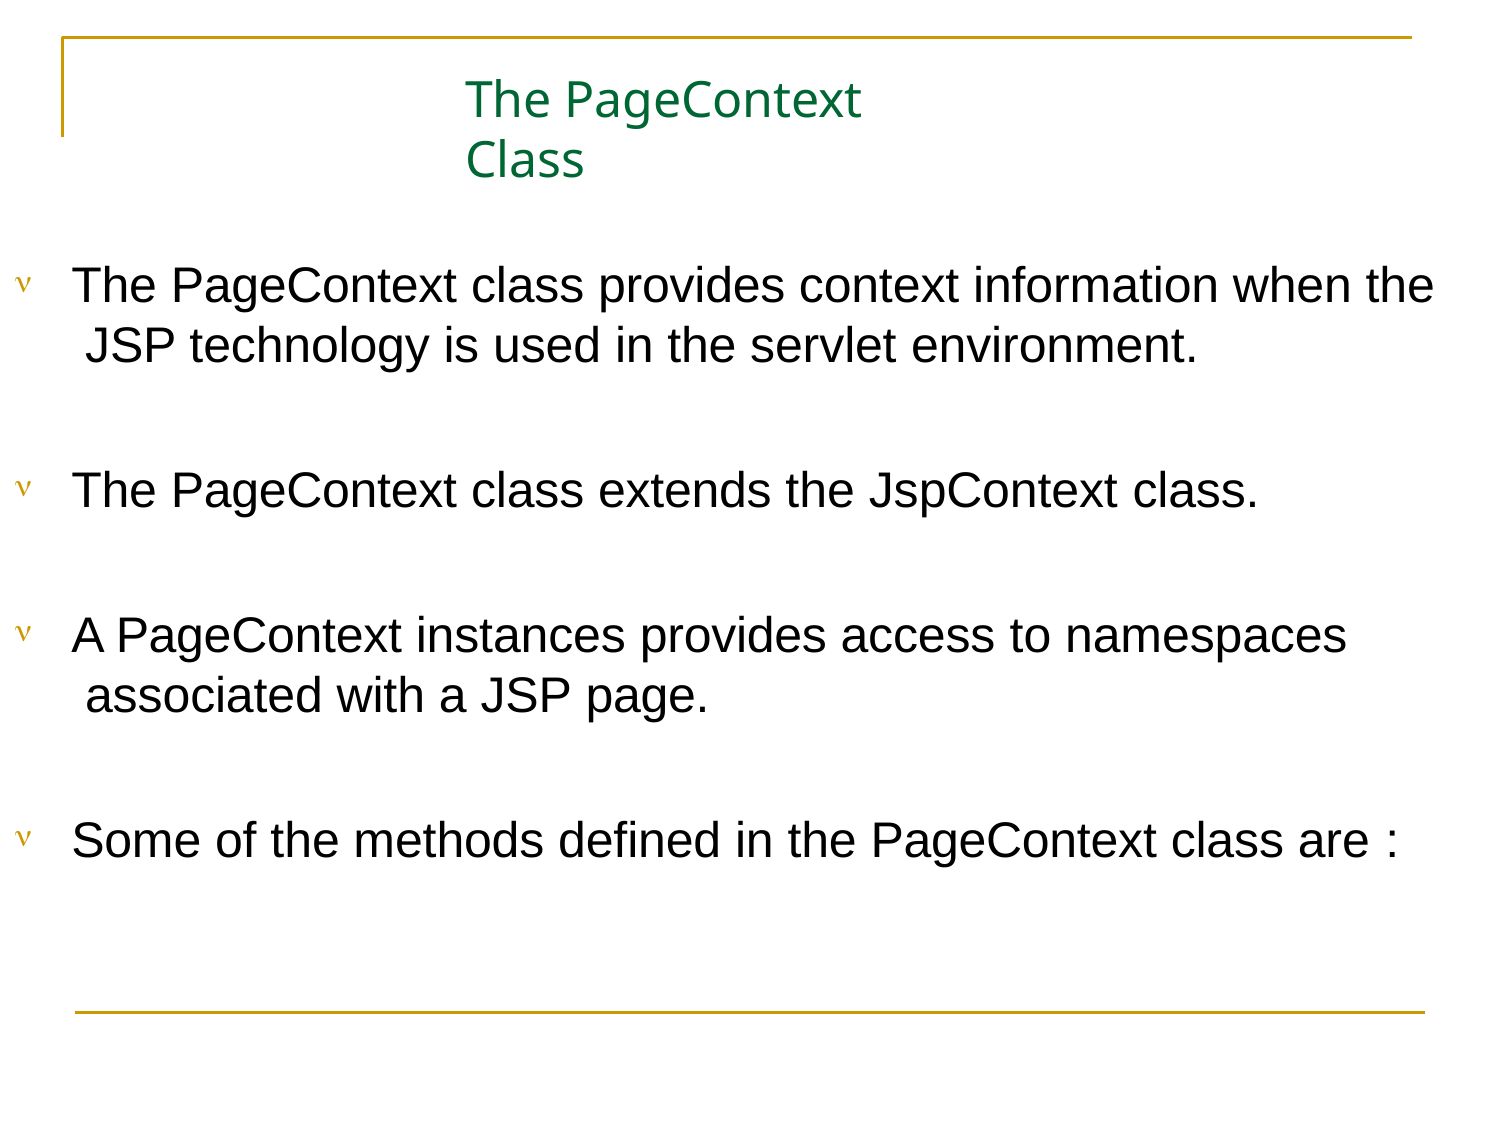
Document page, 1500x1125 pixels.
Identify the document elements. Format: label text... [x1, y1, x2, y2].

title The PageContext Class [462, 65, 974, 250]
text_box The PageContext class provides context information when the JSP technology is used in the servlet environment. [69, 250, 1445, 373]
text_box  [12, 257, 42, 299]
text_box The PageContext class extends the JspContext class. [69, 455, 1267, 518]
text_box  [12, 607, 42, 649]
text_box  [12, 812, 42, 854]
text_box A PageContext instances provides access to namespaces associated with a JSP page. [69, 600, 1359, 723]
text_box  [12, 462, 42, 504]
text_box Some of the methods defined in the PageContext class are : [69, 804, 1407, 867]
